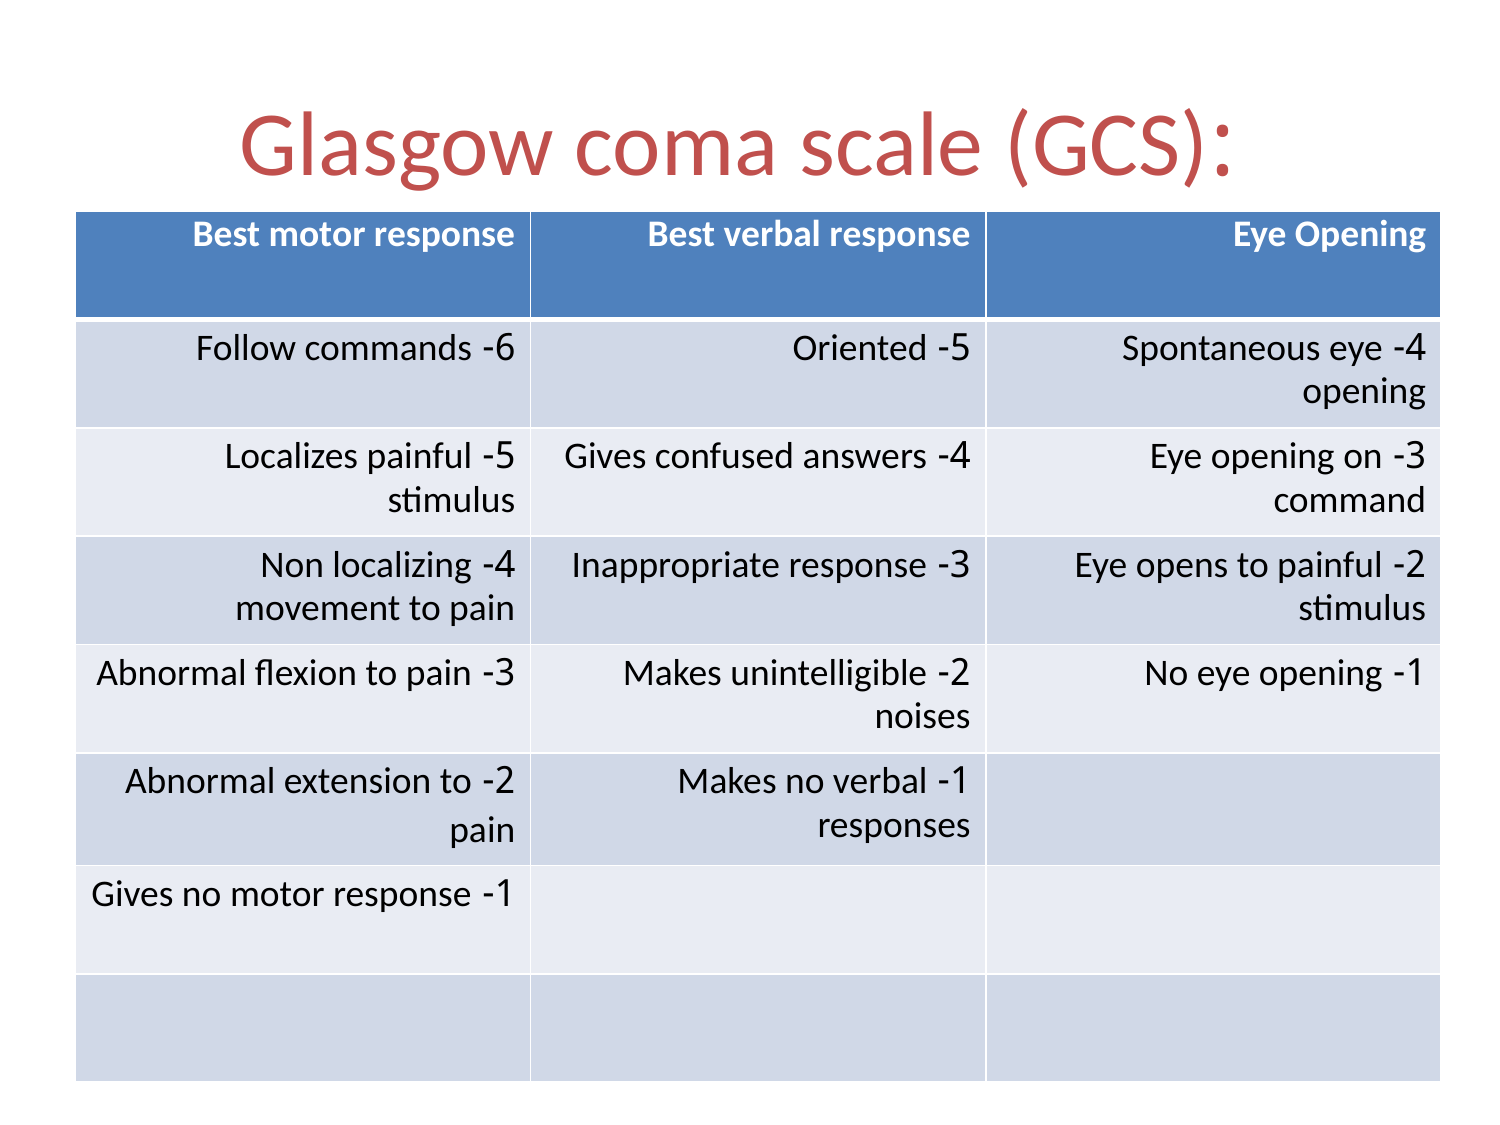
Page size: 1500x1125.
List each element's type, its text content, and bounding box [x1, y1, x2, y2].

table_header Eye Opening [987, 212, 1440, 317]
table_cell 1- No eye opening [987, 645, 1440, 752]
table_cell [987, 975, 1440, 1081]
table_cell 6- Follow commands [76, 322, 530, 427]
table_cell 2- Abnormal extension to pain [76, 754, 530, 865]
table_cell [76, 975, 530, 1081]
title :Glasgow coma scale (GCS) [75, 45, 1425, 210]
table_cell 1- Makes no verbal responses [531, 754, 985, 865]
table_cell 3- Abnormal flexion to pain [76, 645, 530, 752]
table_cell 4- Spontaneous eye opening [987, 322, 1440, 427]
table_cell 5- Localizes painful stimulus [76, 429, 530, 535]
table_header Best verbal response [531, 212, 985, 317]
table_cell 5- Oriented [531, 322, 985, 427]
table_cell 2- Makes unintelligible noises [531, 645, 985, 752]
table_cell [987, 754, 1440, 865]
table_cell 3- Inappropriate response [531, 537, 985, 644]
table_cell 4- Non localizing movement to pain [76, 537, 530, 644]
table_cell 1- Gives no motor response [76, 866, 530, 973]
table_cell [531, 975, 985, 1081]
table_cell [531, 866, 985, 973]
table_cell 4- Gives confused answers [531, 429, 985, 535]
table_cell [987, 866, 1440, 973]
table_cell 3- Eye opening on command [987, 429, 1440, 535]
table_cell 2- Eye opens to painful stimulus [987, 537, 1440, 644]
table_header Best motor response [76, 212, 530, 317]
